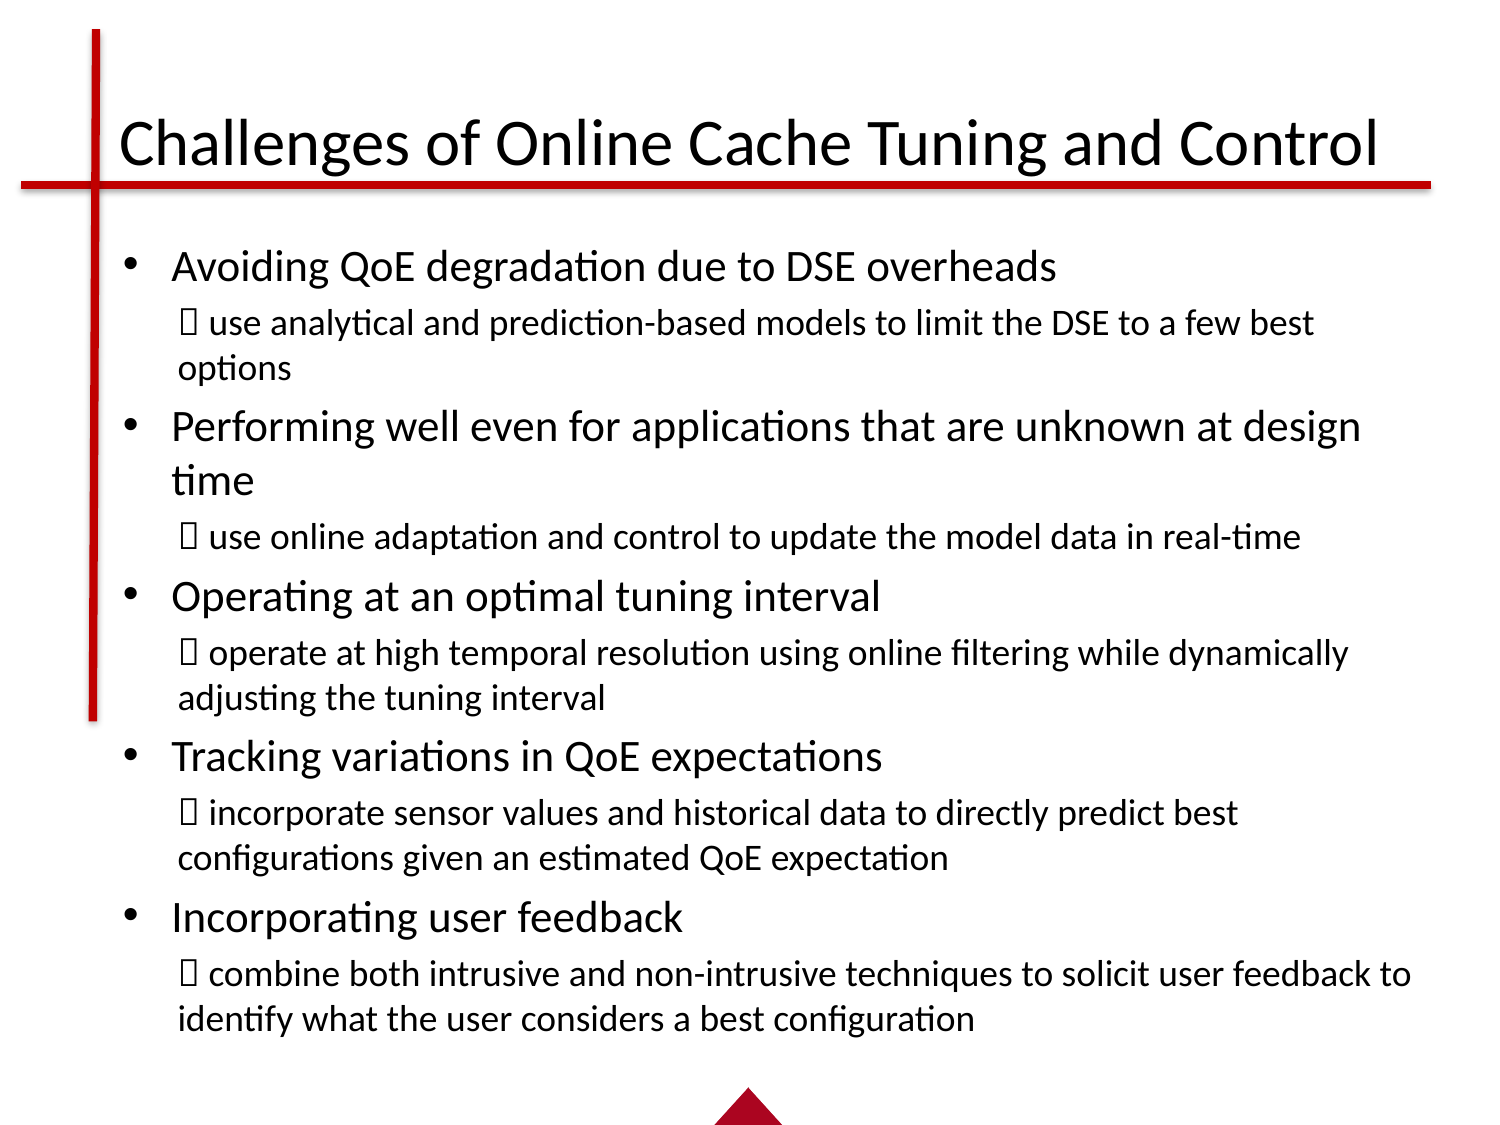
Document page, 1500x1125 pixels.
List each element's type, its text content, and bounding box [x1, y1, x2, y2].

list Avoiding QoE degradation due to DSE overheads  use analytical and prediction-based models to limit the DSE to a few best options Performing well even for applications that are unknown at design time  use online adaptation and control to update the model data in real-time Operating at an optimal tuning interval  operate at high temporal resolution using online filtering while dynamically adjusting the tuning interval Tracking variations in QoE expectations  incorporate sensor values and historical data to directly predict best configurations given an estimated QoE expectation Incorporating user feedback  combine both intrusive and non-intrusive techniques to solicit user feedback to identify what the user considers a best configuration [101, 228, 1452, 1053]
picture [712, 1087, 784, 1125]
title Challenges of Online Cache Tuning and Control [75, 45, 1425, 233]
